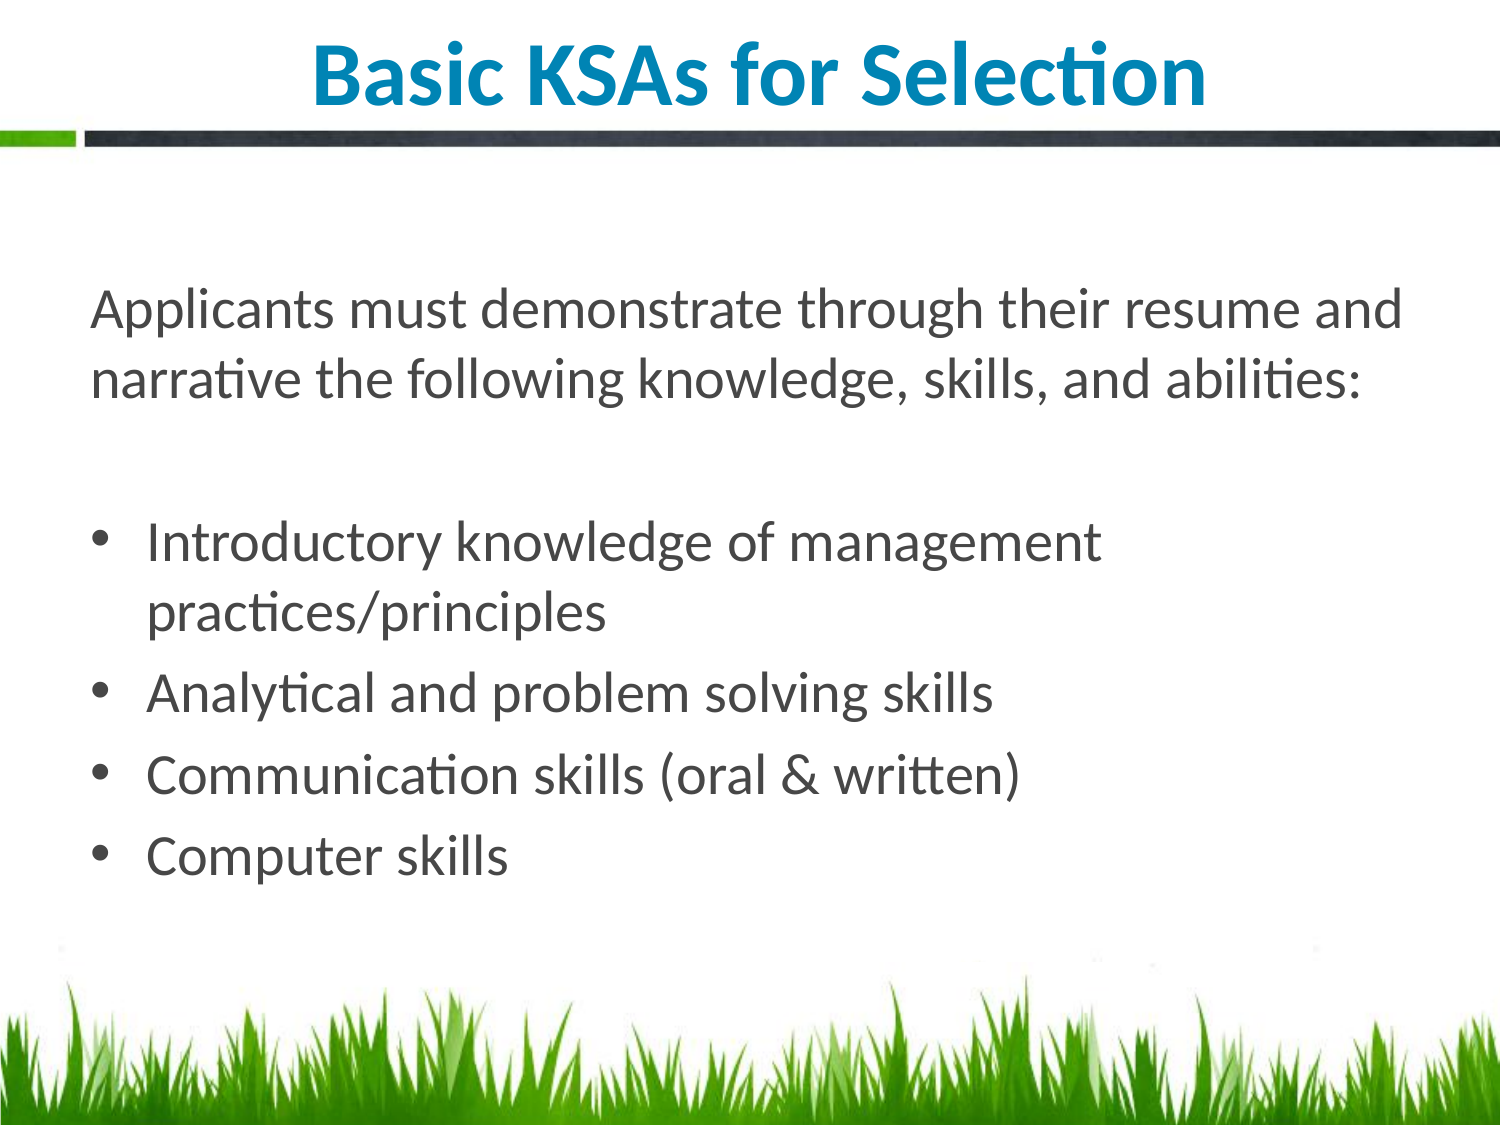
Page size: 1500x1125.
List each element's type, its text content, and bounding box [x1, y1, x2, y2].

title Basic KSAs for Selection [71, 12, 1450, 125]
list Applicants must demonstrate through their resume and narrative the following knowledge, skills, and abilities: Introductory knowledge of management practices/principles Analytical and problem solving skills Communication skills (oral & written) Computer skills [75, 262, 1425, 1005]
picture [0, 0, 1500, 1125]
